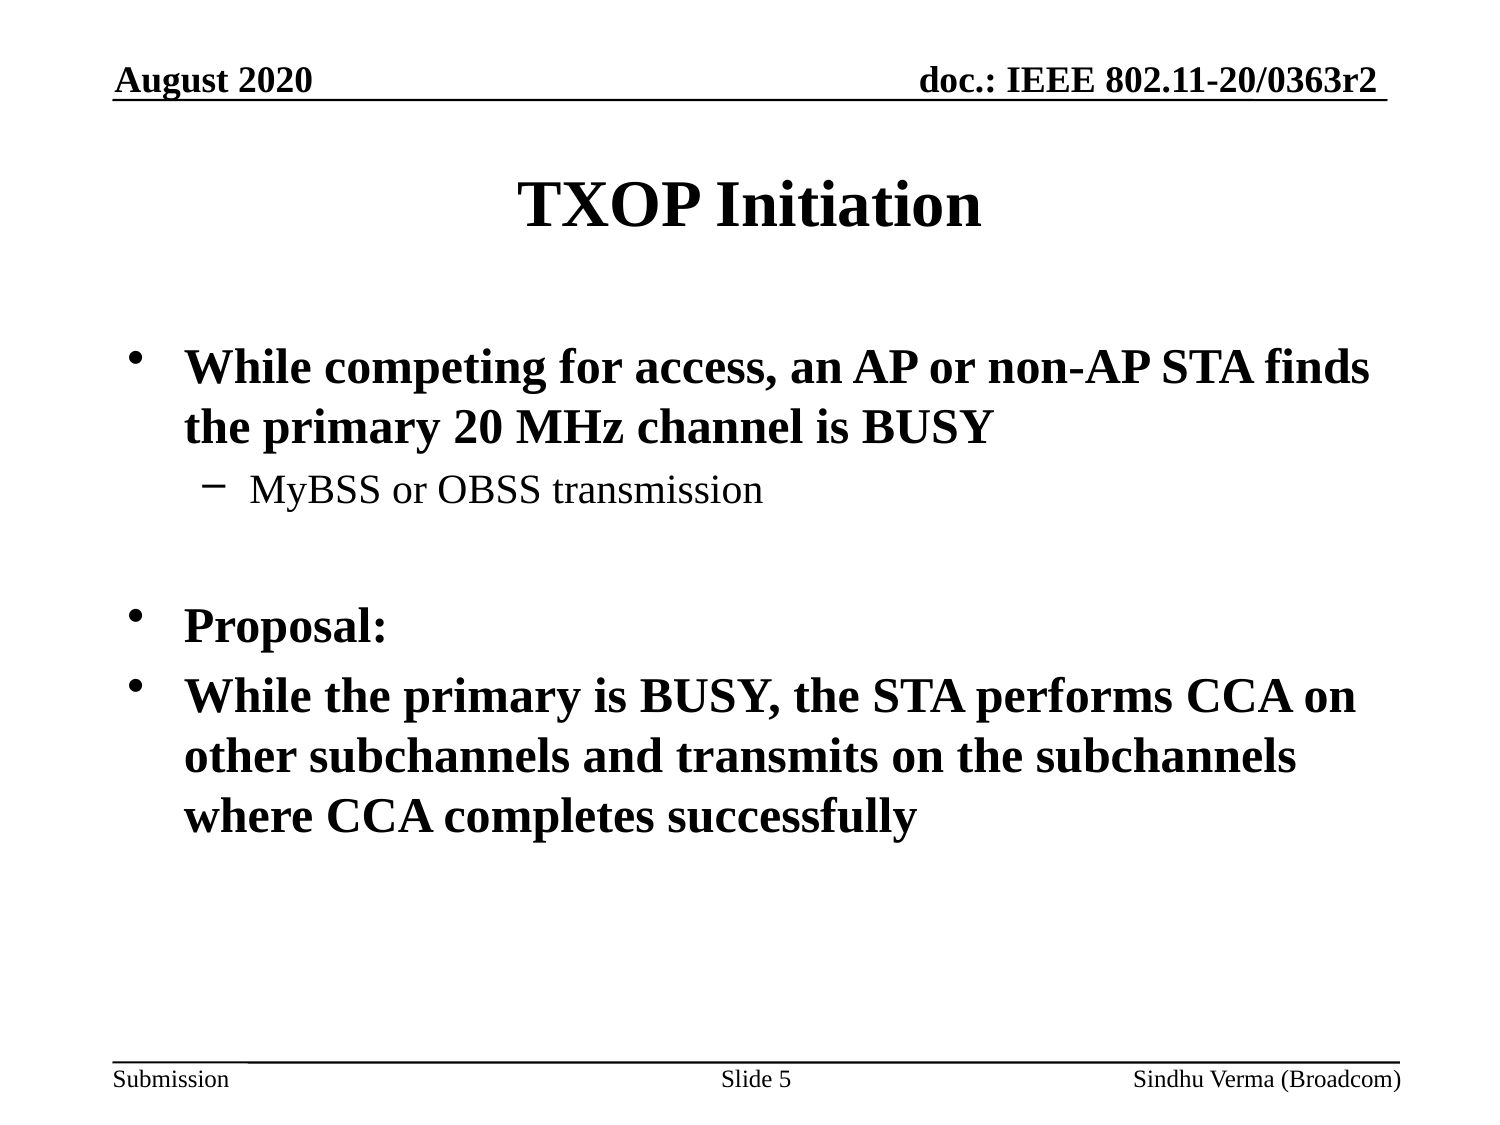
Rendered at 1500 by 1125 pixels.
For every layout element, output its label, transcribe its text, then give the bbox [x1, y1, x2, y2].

footer Sindhu Verma (Broadcom) [1129, 1061, 1402, 1093]
slide_number Slide 5 [712, 1061, 800, 1093]
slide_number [114, 54, 316, 101]
list While competing for access, an AP or non-AP STA finds the primary 20 MHz channel is BUSY MyBSS or OBSS transmission Proposal: While the primary is BUSY, the STA performs CCA on other subchannels and transmits on the subchannels where CCA completes successfully [112, 326, 1388, 1002]
title TXOP Initiation [112, 112, 1388, 288]
